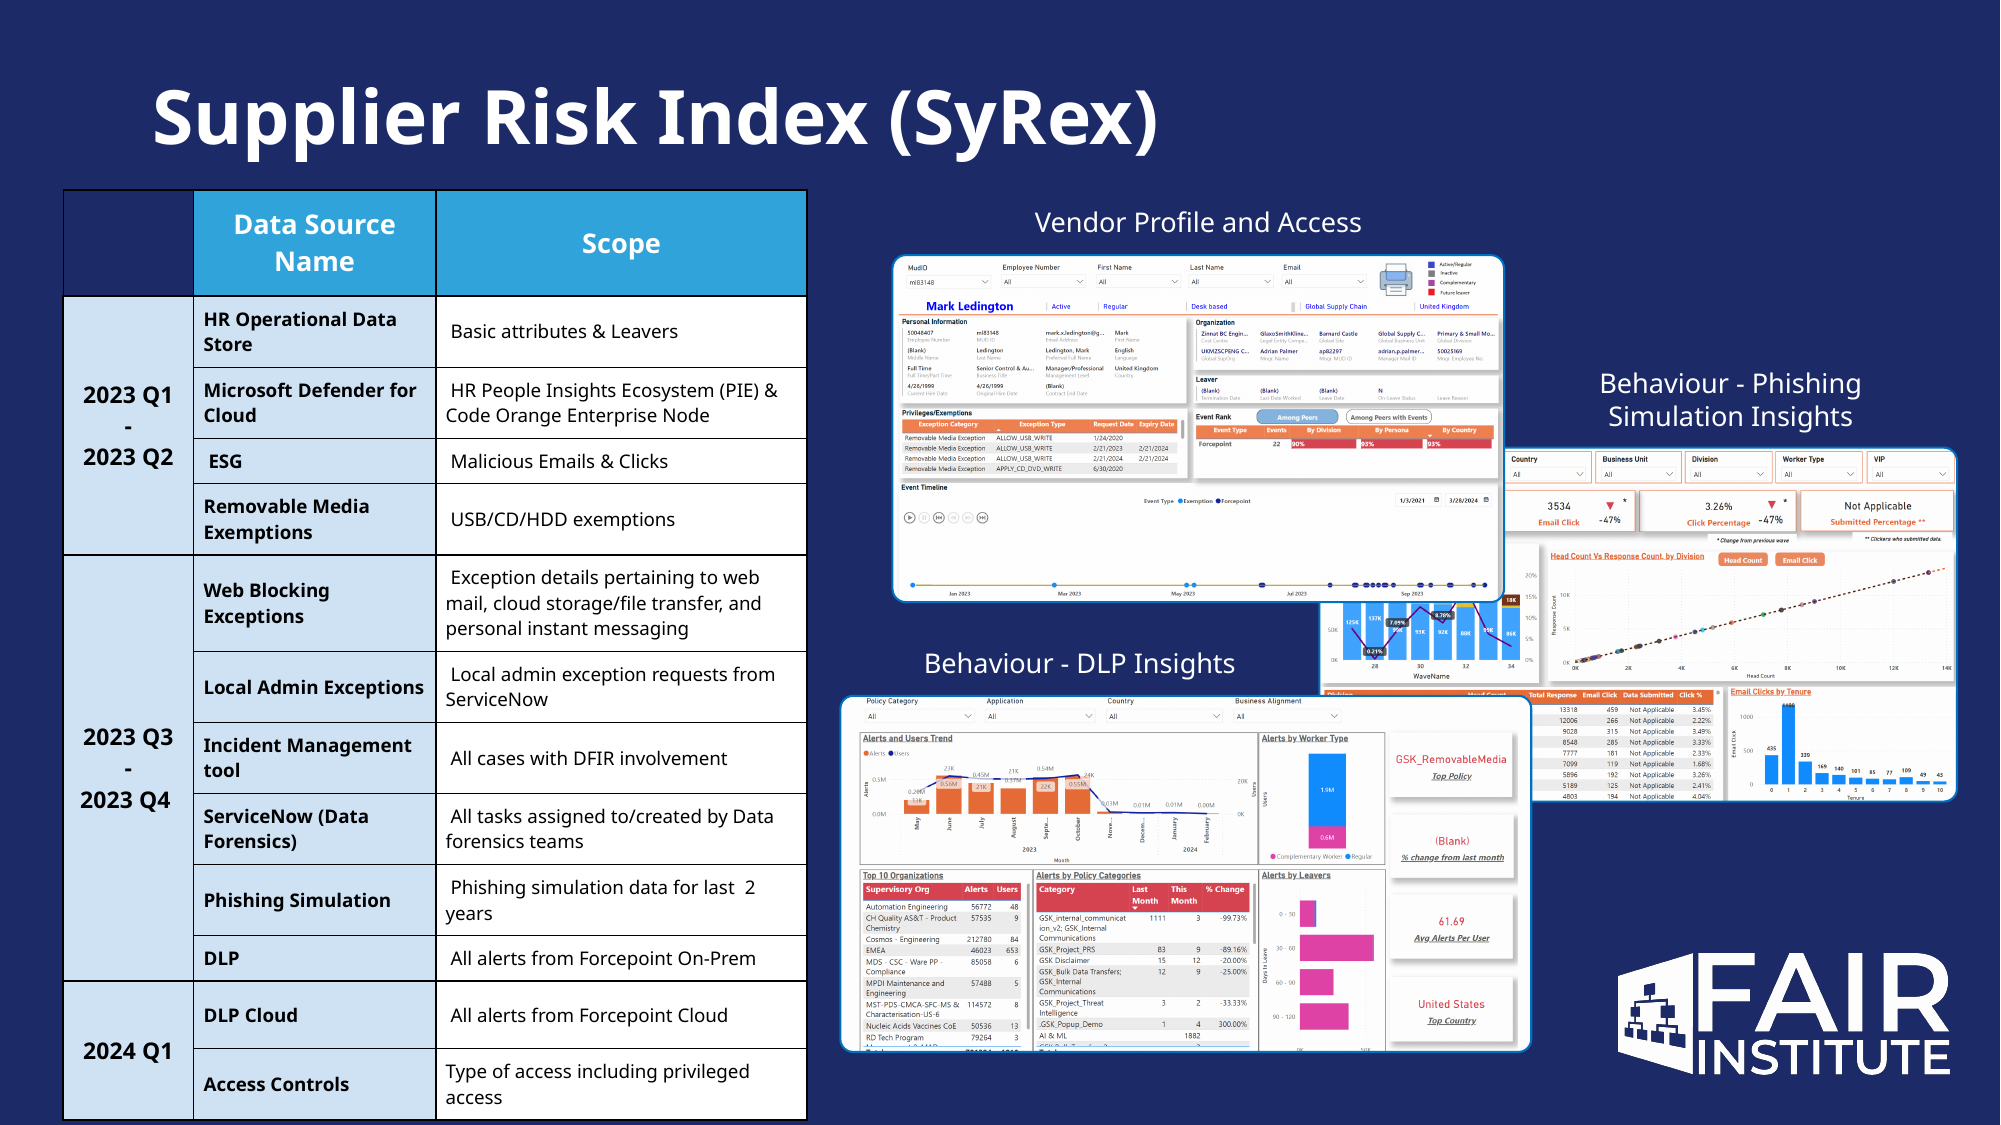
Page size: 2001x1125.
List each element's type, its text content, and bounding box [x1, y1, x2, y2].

table_cell DLP [194, 936, 435, 980]
table_cell HR Operational Data Store [194, 297, 435, 367]
table_cell Phishing simulation data for last 2 years [437, 865, 806, 935]
table_cell All alerts from Forcepoint On-Prem [437, 936, 806, 980]
table_cell Phishing Simulation [194, 865, 435, 935]
table_cell All tasks assigned to/created by Data forensics teams [437, 794, 806, 864]
table_cell 2023 Q1 - 2023 Q2 [64, 297, 193, 554]
table_cell Microsoft Defender for Cloud [194, 368, 435, 438]
table_cell Type of access including privileged access [437, 1049, 806, 1119]
table_header Data Source Name [194, 191, 435, 295]
table_cell Exception details pertaining to web mail, cloud storage/file transfer, and personal instant messaging [437, 556, 806, 651]
table_header [64, 191, 193, 295]
table_cell Access Controls [194, 1049, 435, 1119]
table_header Scope [437, 191, 806, 295]
table_cell USB/CD/HDD exemptions [437, 484, 806, 554]
table_cell Removable Media Exemptions [194, 484, 435, 554]
picture [1618, 953, 1950, 1075]
table_cell 2024 Q1 [64, 982, 193, 1119]
table_cell Basic attributes & Leavers [437, 297, 806, 367]
text_box Vendor Profile and Access [892, 200, 1505, 244]
table_cell ESG [194, 439, 435, 483]
picture [840, 254, 1958, 1053]
table_cell All alerts from Forcepoint Cloud [437, 982, 806, 1048]
text_box Behaviour - DLP Insights [840, 640, 1314, 684]
table_cell HR People Insights Ecosystem (PIE) & Code Orange Enterprise Node [437, 368, 806, 438]
table_cell ServiceNow (Data Forensics) [194, 794, 435, 864]
table_cell Incident Management tool [194, 723, 435, 793]
table_cell Web Blocking Exceptions [194, 556, 435, 651]
text_box Behaviour - Phishing Simulation Insights [1509, 377, 1958, 421]
table_cell Malicious Emails & Clicks [437, 439, 806, 483]
table_cell DLP Cloud [194, 982, 435, 1048]
table_cell Local Admin Exceptions [194, 652, 435, 722]
table_cell All cases with DFIR involvement [437, 723, 806, 793]
table_cell 2023 Q3 - 2023 Q4 [64, 556, 193, 980]
title Supplier Risk Index (SyRex) [137, 11, 1863, 229]
table_cell Local admin exception requests from ServiceNow [437, 652, 806, 722]
